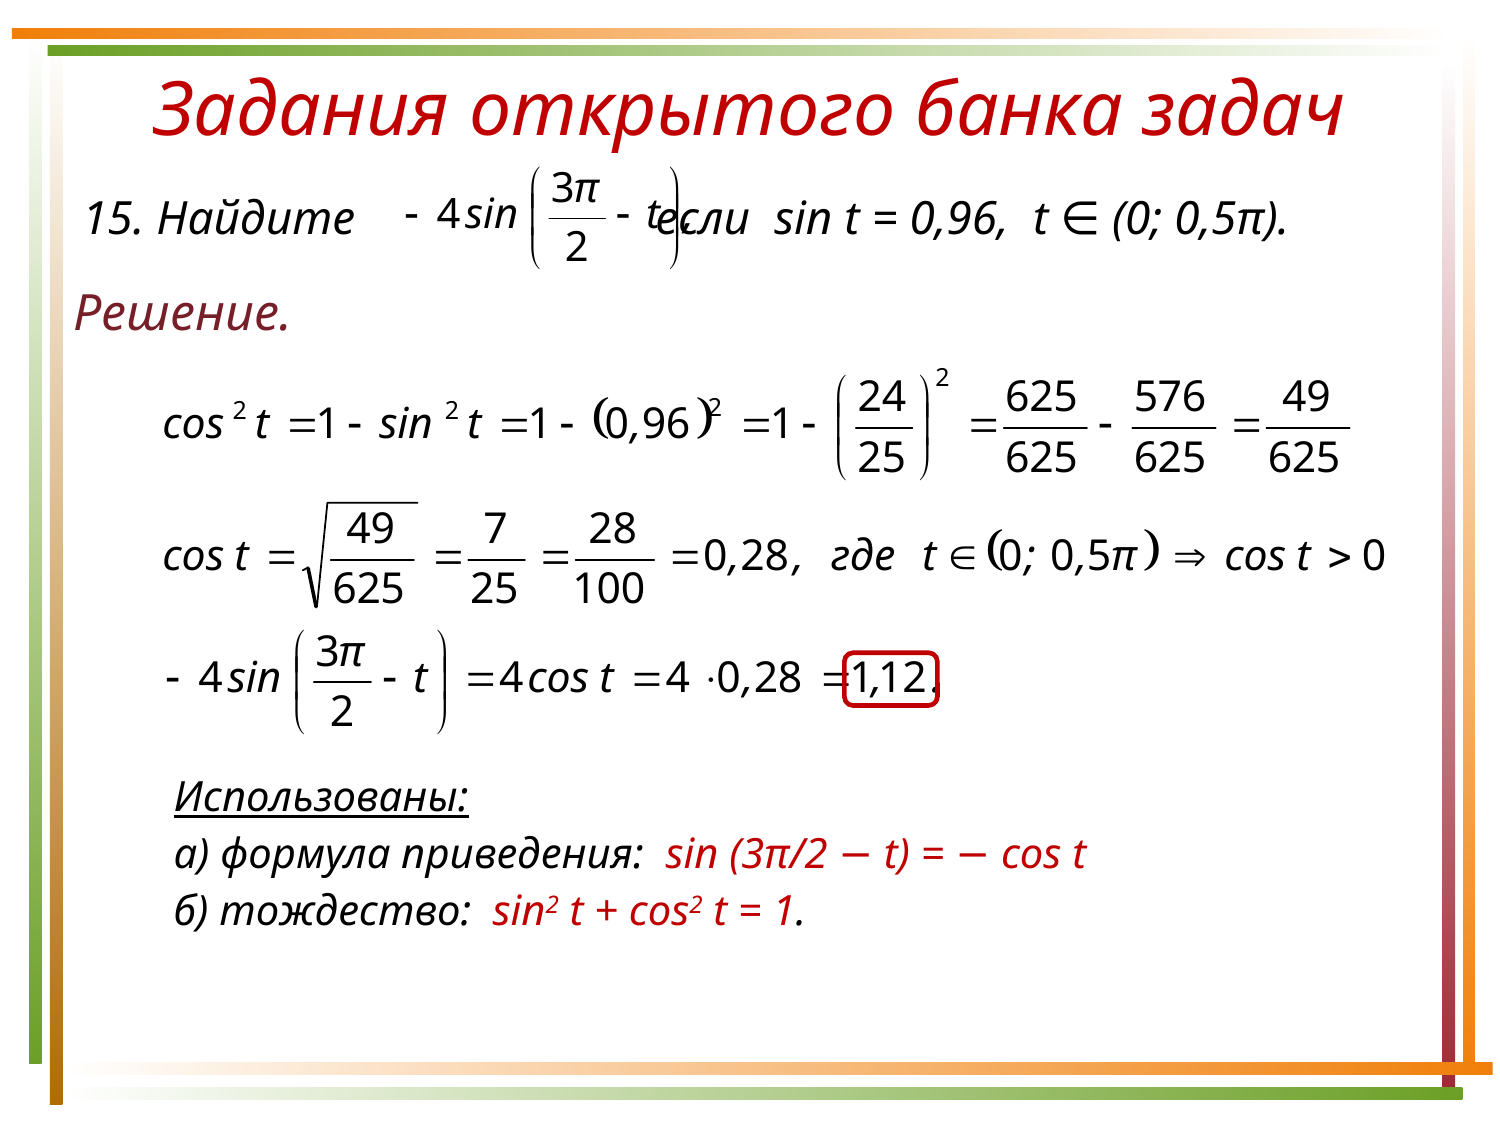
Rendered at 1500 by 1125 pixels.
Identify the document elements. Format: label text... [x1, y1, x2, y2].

text_box Использованы: а) формула приведения: sin (3π/2 − t) = − cos t б) тождество: sin2 t + cos2 t = 1. [159, 755, 1481, 942]
text_box Решение. [58, 273, 329, 348]
text_box Задания открытого банка задач [93, 53, 1406, 157]
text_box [158, 356, 1396, 745]
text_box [67, 158, 1484, 278]
